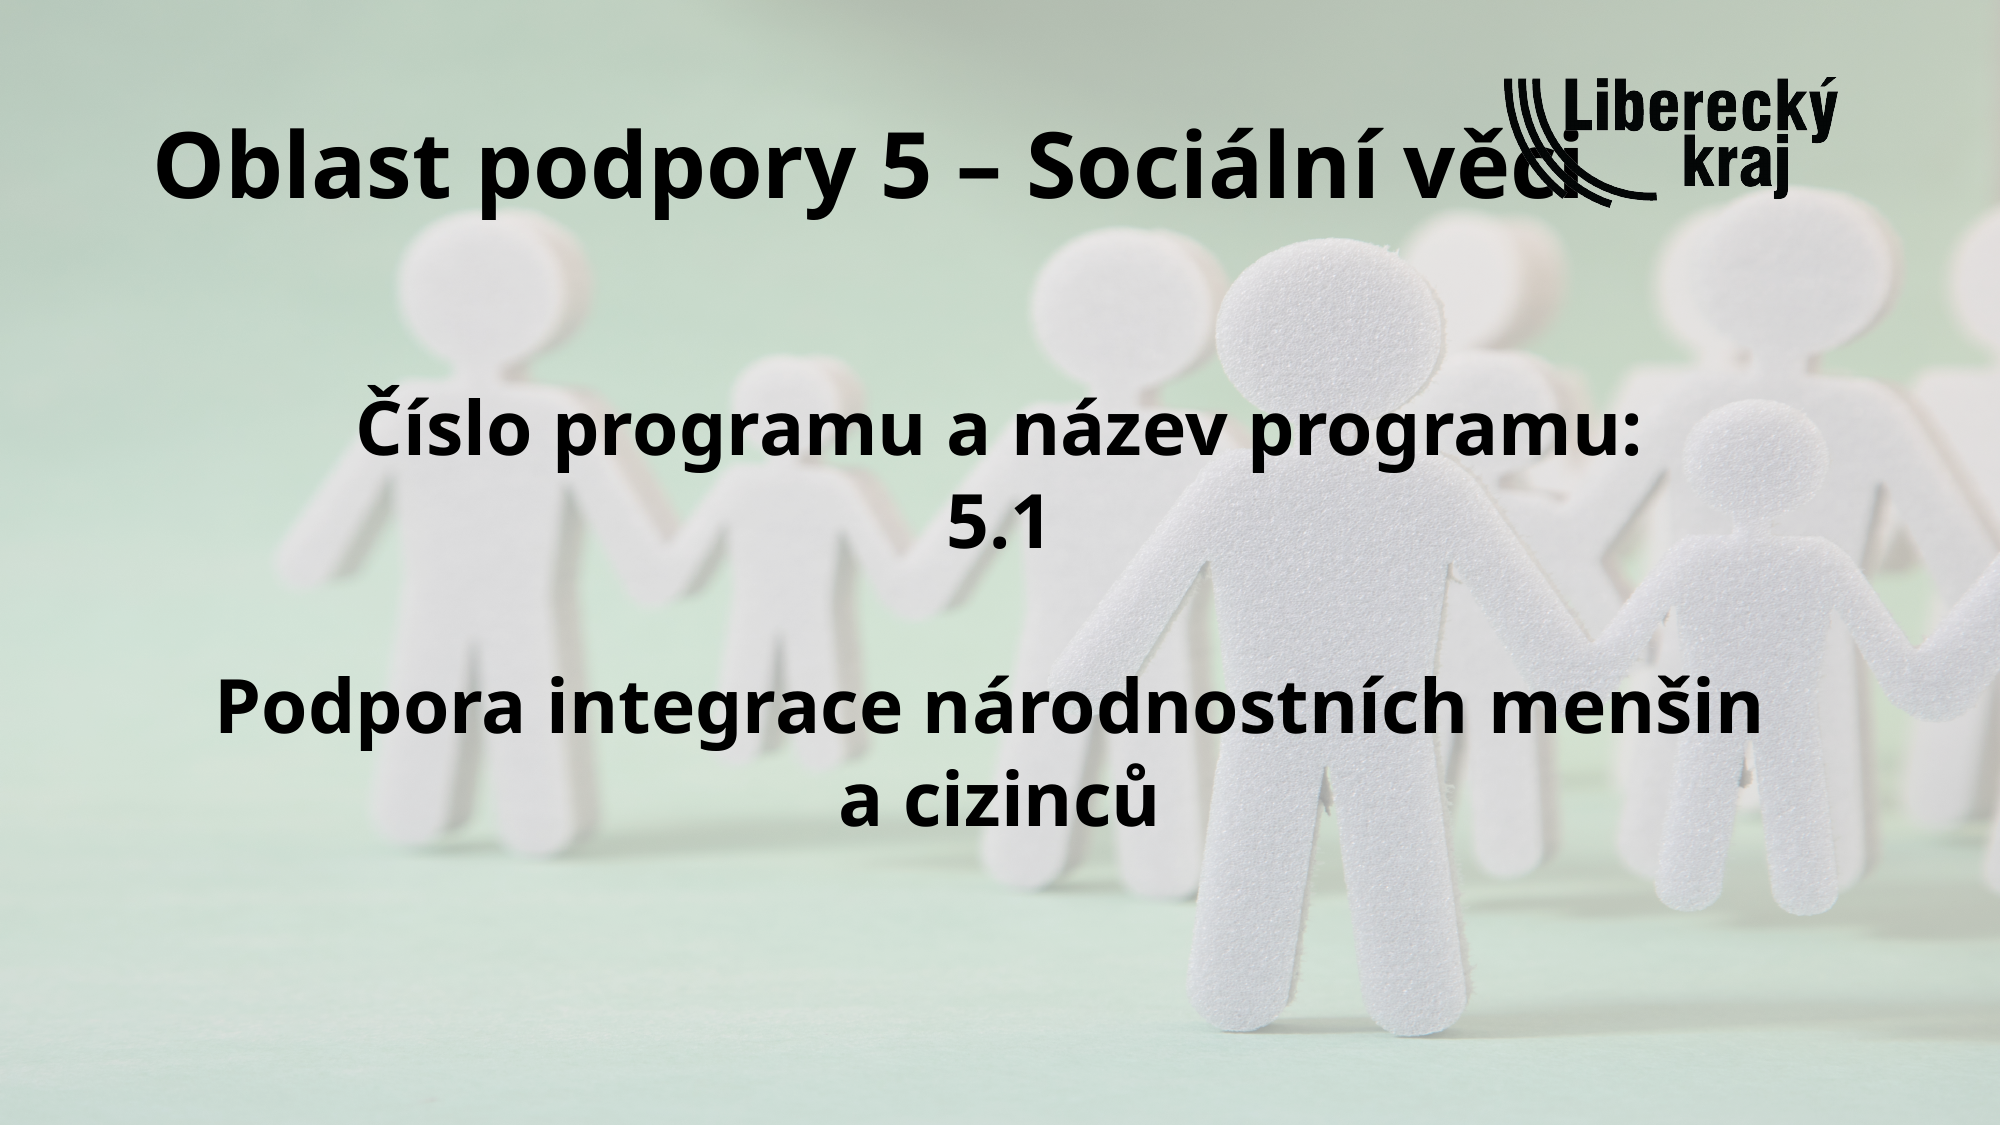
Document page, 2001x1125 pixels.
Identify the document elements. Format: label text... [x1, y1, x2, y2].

list Číslo programu a název programu: 5.1 Podpora integrace národnostních menšin a cizinců [137, 299, 1863, 1014]
title Oblast podpory 5 – Sociální věci [137, 59, 1863, 278]
picture [1504, 76, 1838, 209]
